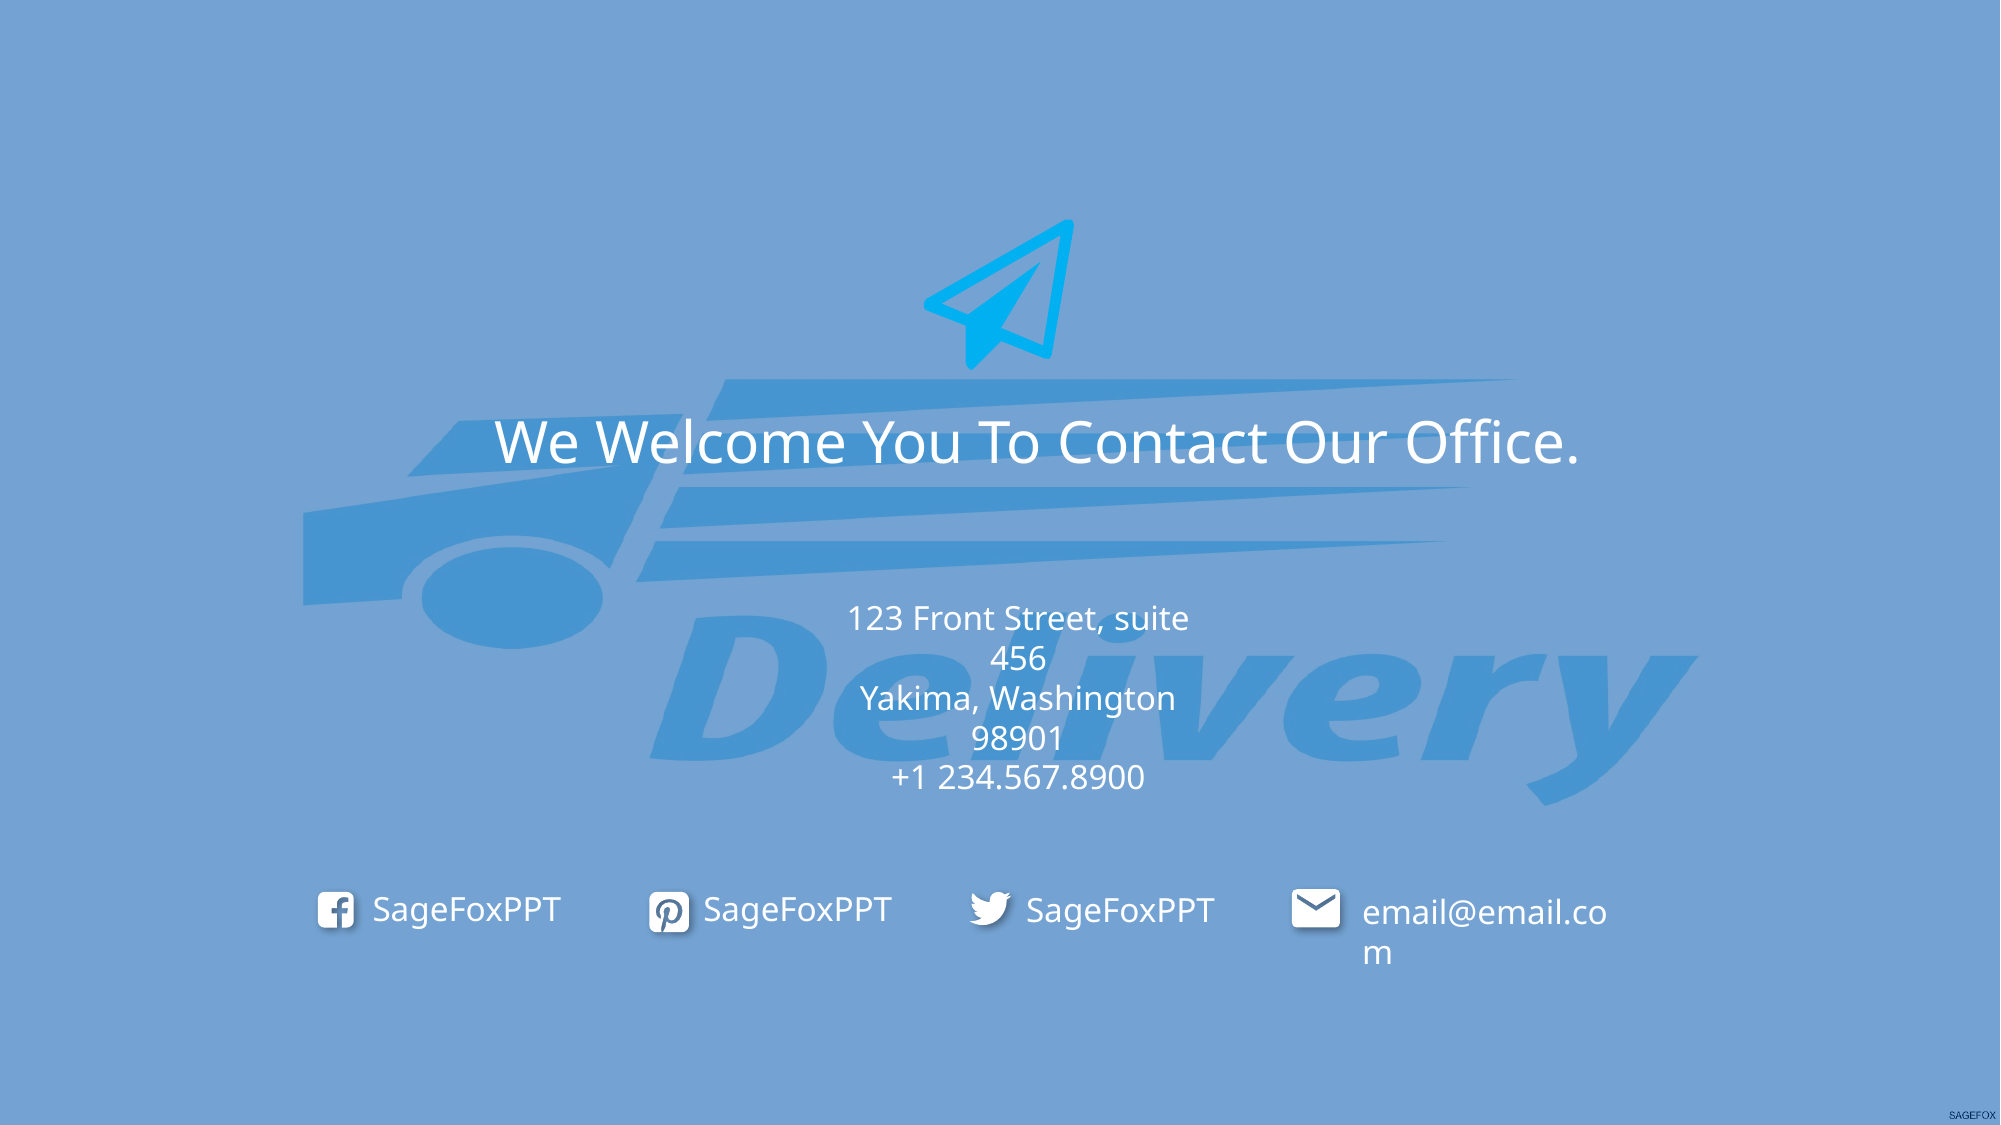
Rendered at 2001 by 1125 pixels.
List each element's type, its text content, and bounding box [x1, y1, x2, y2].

text_box [1291, 889, 1340, 928]
text_box [0, 0, 2000, 1125]
text_box SageFoxPPT [357, 880, 598, 936]
text_box email@email.com [1347, 884, 1649, 979]
text_box We Welcome You To Contact Our Office. [477, 398, 1598, 483]
text_box [969, 891, 1011, 926]
text_box [649, 891, 688, 933]
text_box SageFoxPPT [1011, 881, 1252, 937]
text_box [923, 219, 1074, 370]
text_box SageFoxPPT [688, 880, 929, 936]
text_box 123 Front Street, suite 456 Yakima, Washington 98901 +1 234.567.8900 [808, 589, 1229, 804]
text_box [317, 891, 354, 928]
